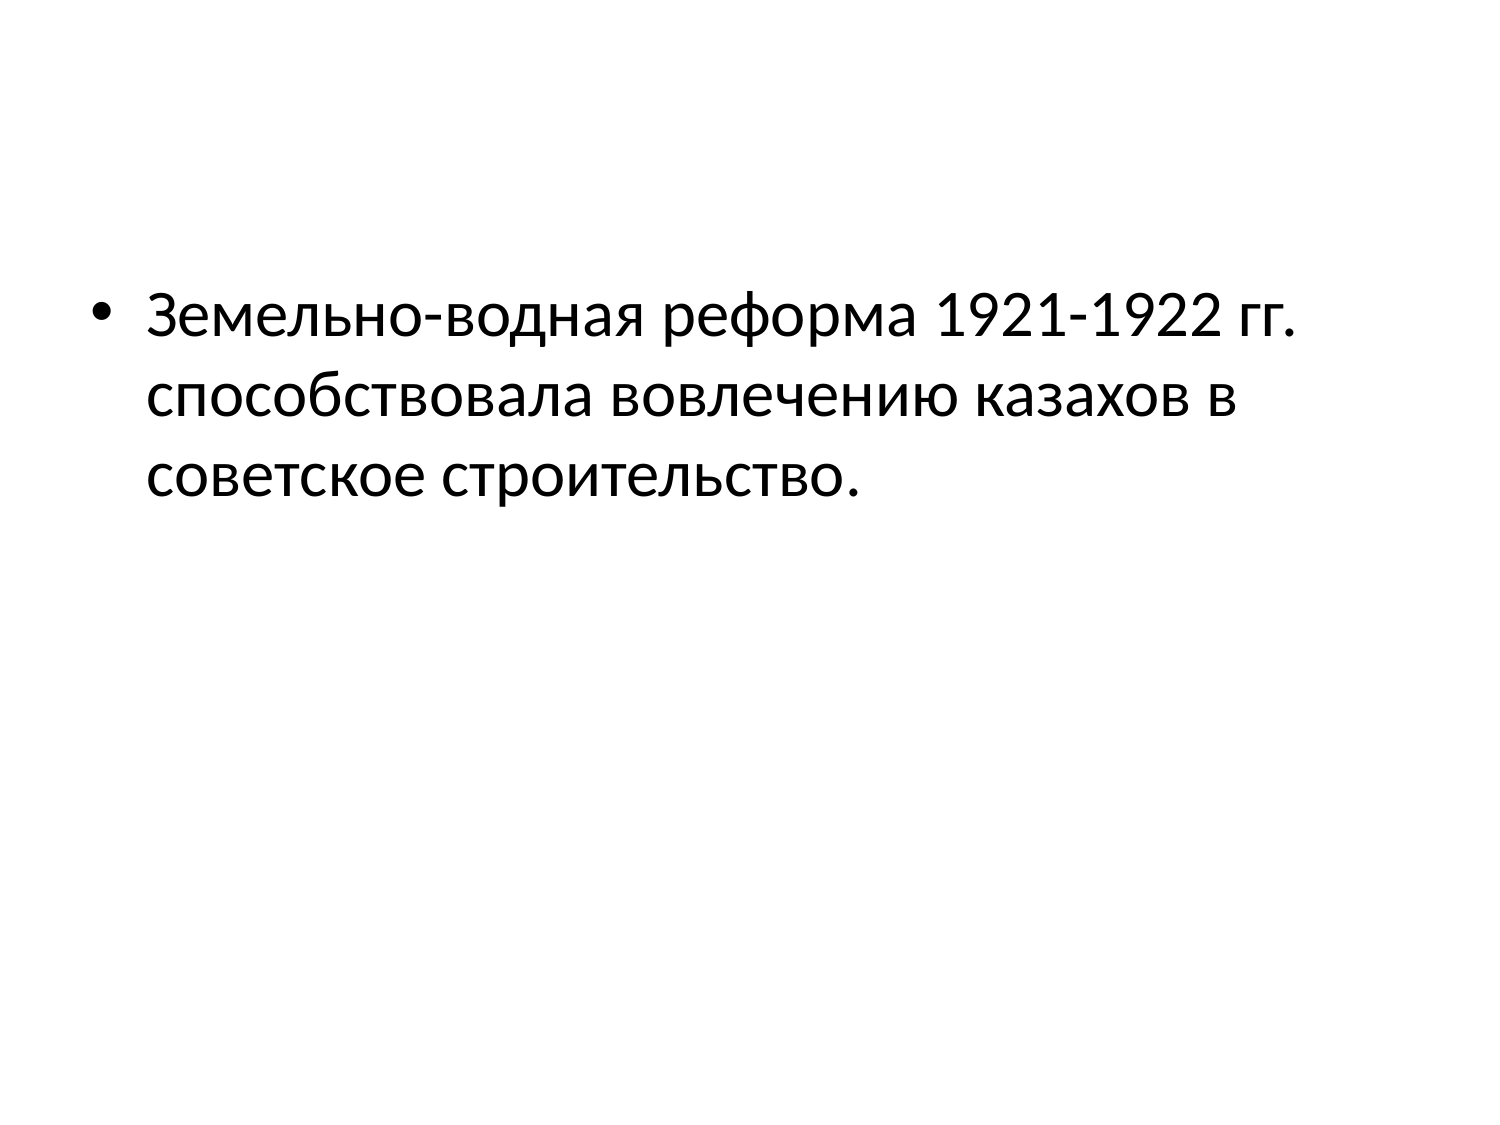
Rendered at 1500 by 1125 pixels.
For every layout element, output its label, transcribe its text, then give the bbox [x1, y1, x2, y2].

list Земельно-водная реформа 1921-1922 гг. способствовала вовлечению казахов в советское строительство. [75, 262, 1425, 1005]
